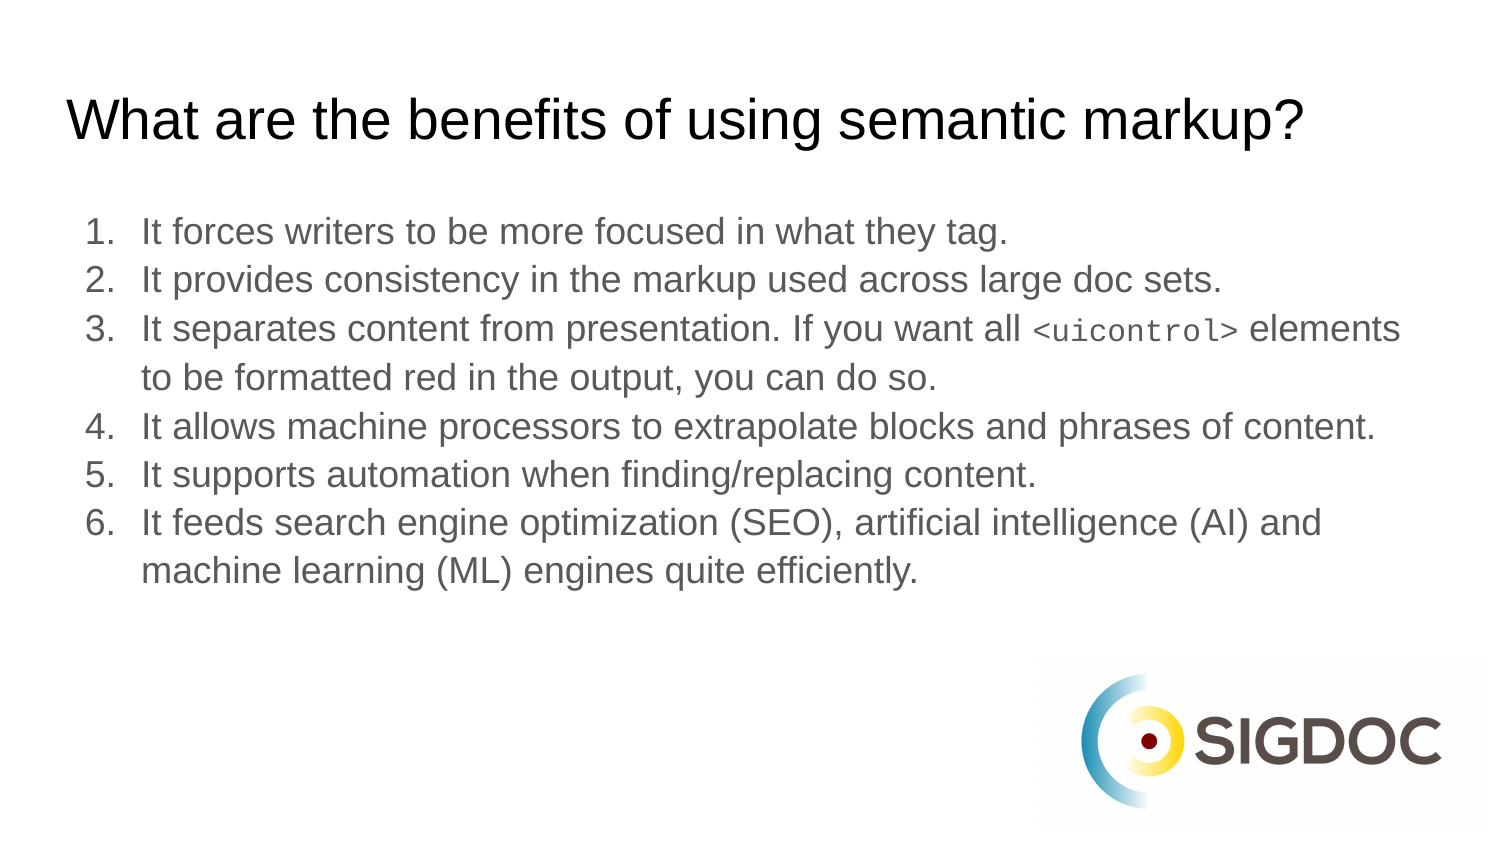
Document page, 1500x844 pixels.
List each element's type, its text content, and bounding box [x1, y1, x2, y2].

list It forces writers to be more focused in what they tag. It provides consistency in the markup used across large doc sets. It separates content from presentation. If you want all <uicontrol> elements to be formatted red in the output, you can do so. It allows machine processors to extrapolate blocks and phrases of content. It supports automation when finding/replacing content. It feeds search engine optimization (SEO), artificial intelligence (AI) and machine learning (ML) engines quite efficiently. [51, 189, 1449, 750]
title What are the benefits of using semantic markup? [51, 72, 1449, 167]
picture [1037, 651, 1487, 832]
